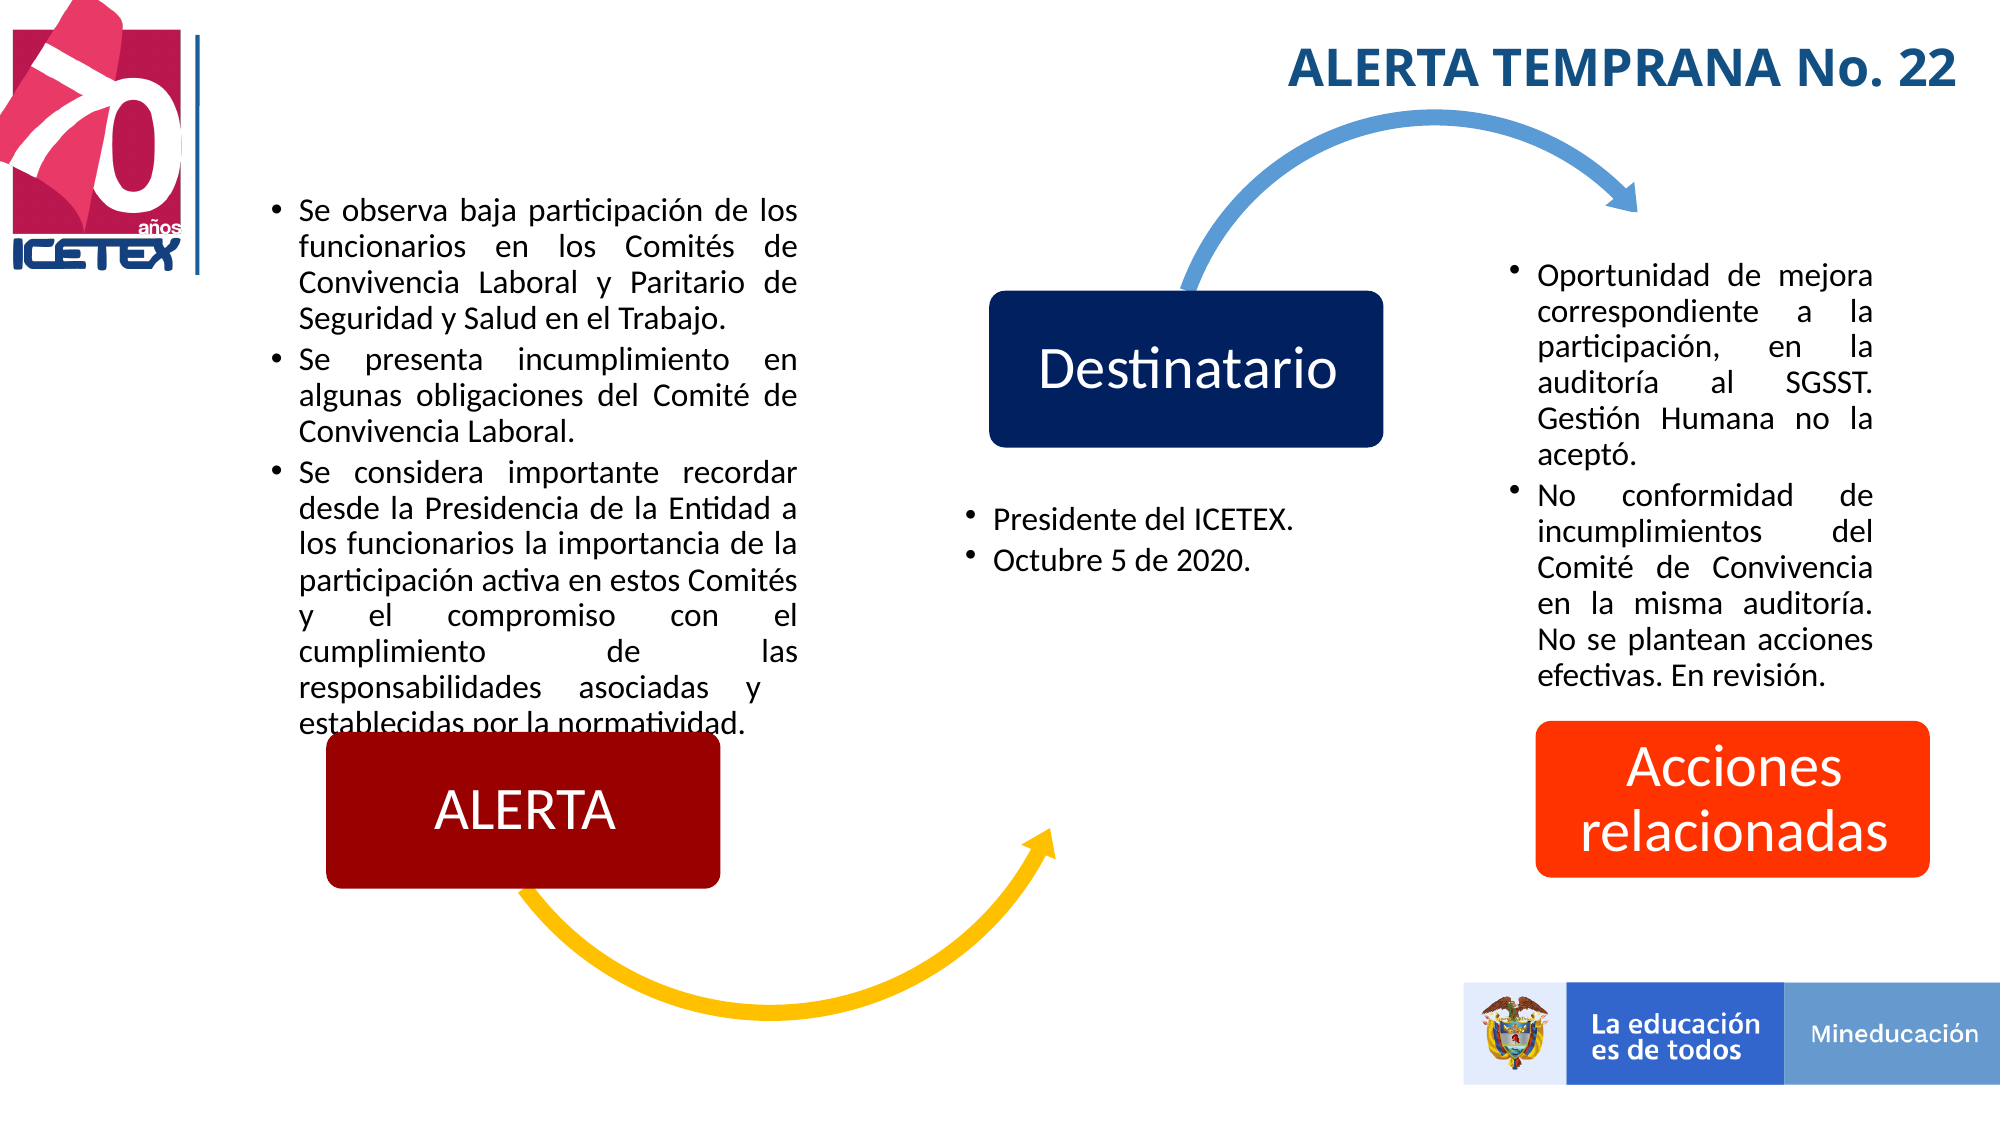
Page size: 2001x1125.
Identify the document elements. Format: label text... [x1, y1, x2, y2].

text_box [197, 122, 1954, 981]
text_box ALERTA TEMPRANA No. 22 [833, 26, 1966, 105]
picture [1463, 982, 2000, 1085]
picture [0, 0, 213, 312]
text_box [720, 34, 1966, 115]
